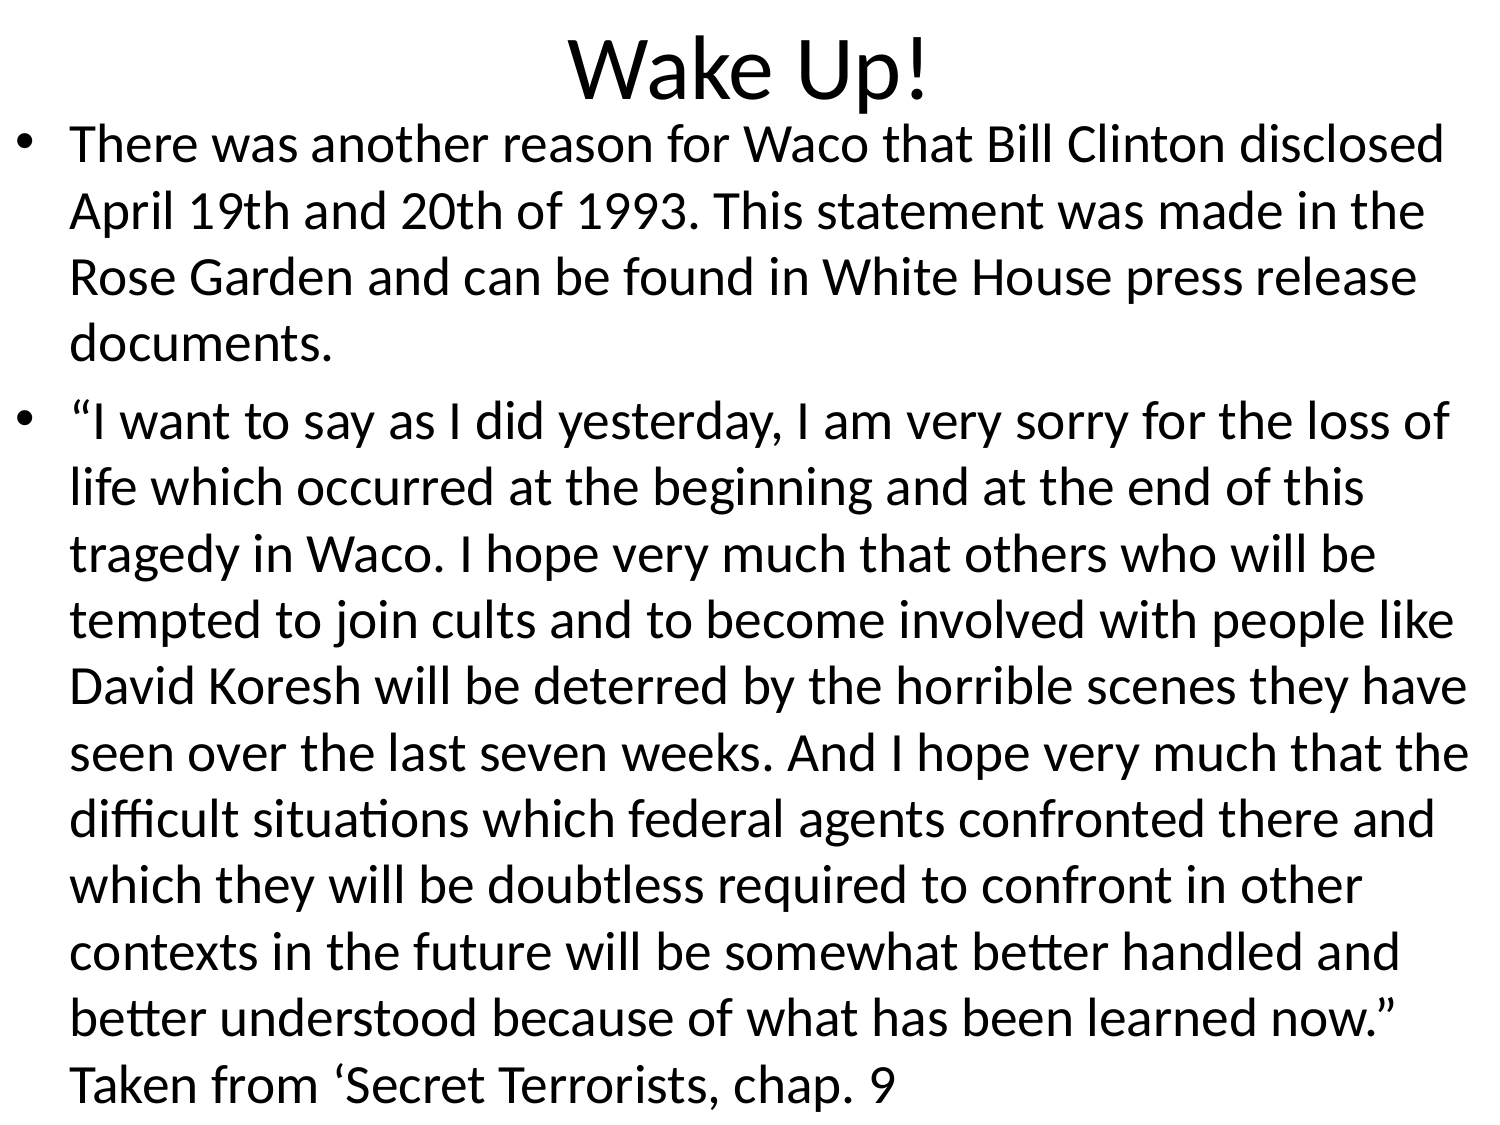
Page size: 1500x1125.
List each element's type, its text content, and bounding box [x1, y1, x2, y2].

title Wake Up! [75, 0, 1425, 99]
list There was another reason for Waco that Bill Clinton disclosed April 19th and 20th of 1993. This statement was made in the Rose Garden and can be found in White House press release documents. “I want to say as I did yesterday, I am very sorry for the loss of life which occurred at the beginning and at the end of this tragedy in Waco. I hope very much that others who will be tempted to join cults and to become involved with people like David Koresh will be deterred by the horrible scenes they have seen over the last seven weeks. And I hope very much that the difficult situations which federal agents confronted there and which they will be doubtless required to confront in other contexts in the future will be somewhat better handled and better understood because of what has been learned now.” Taken from ‘Secret Terrorists, chap. 9 [0, 99, 1500, 1125]
